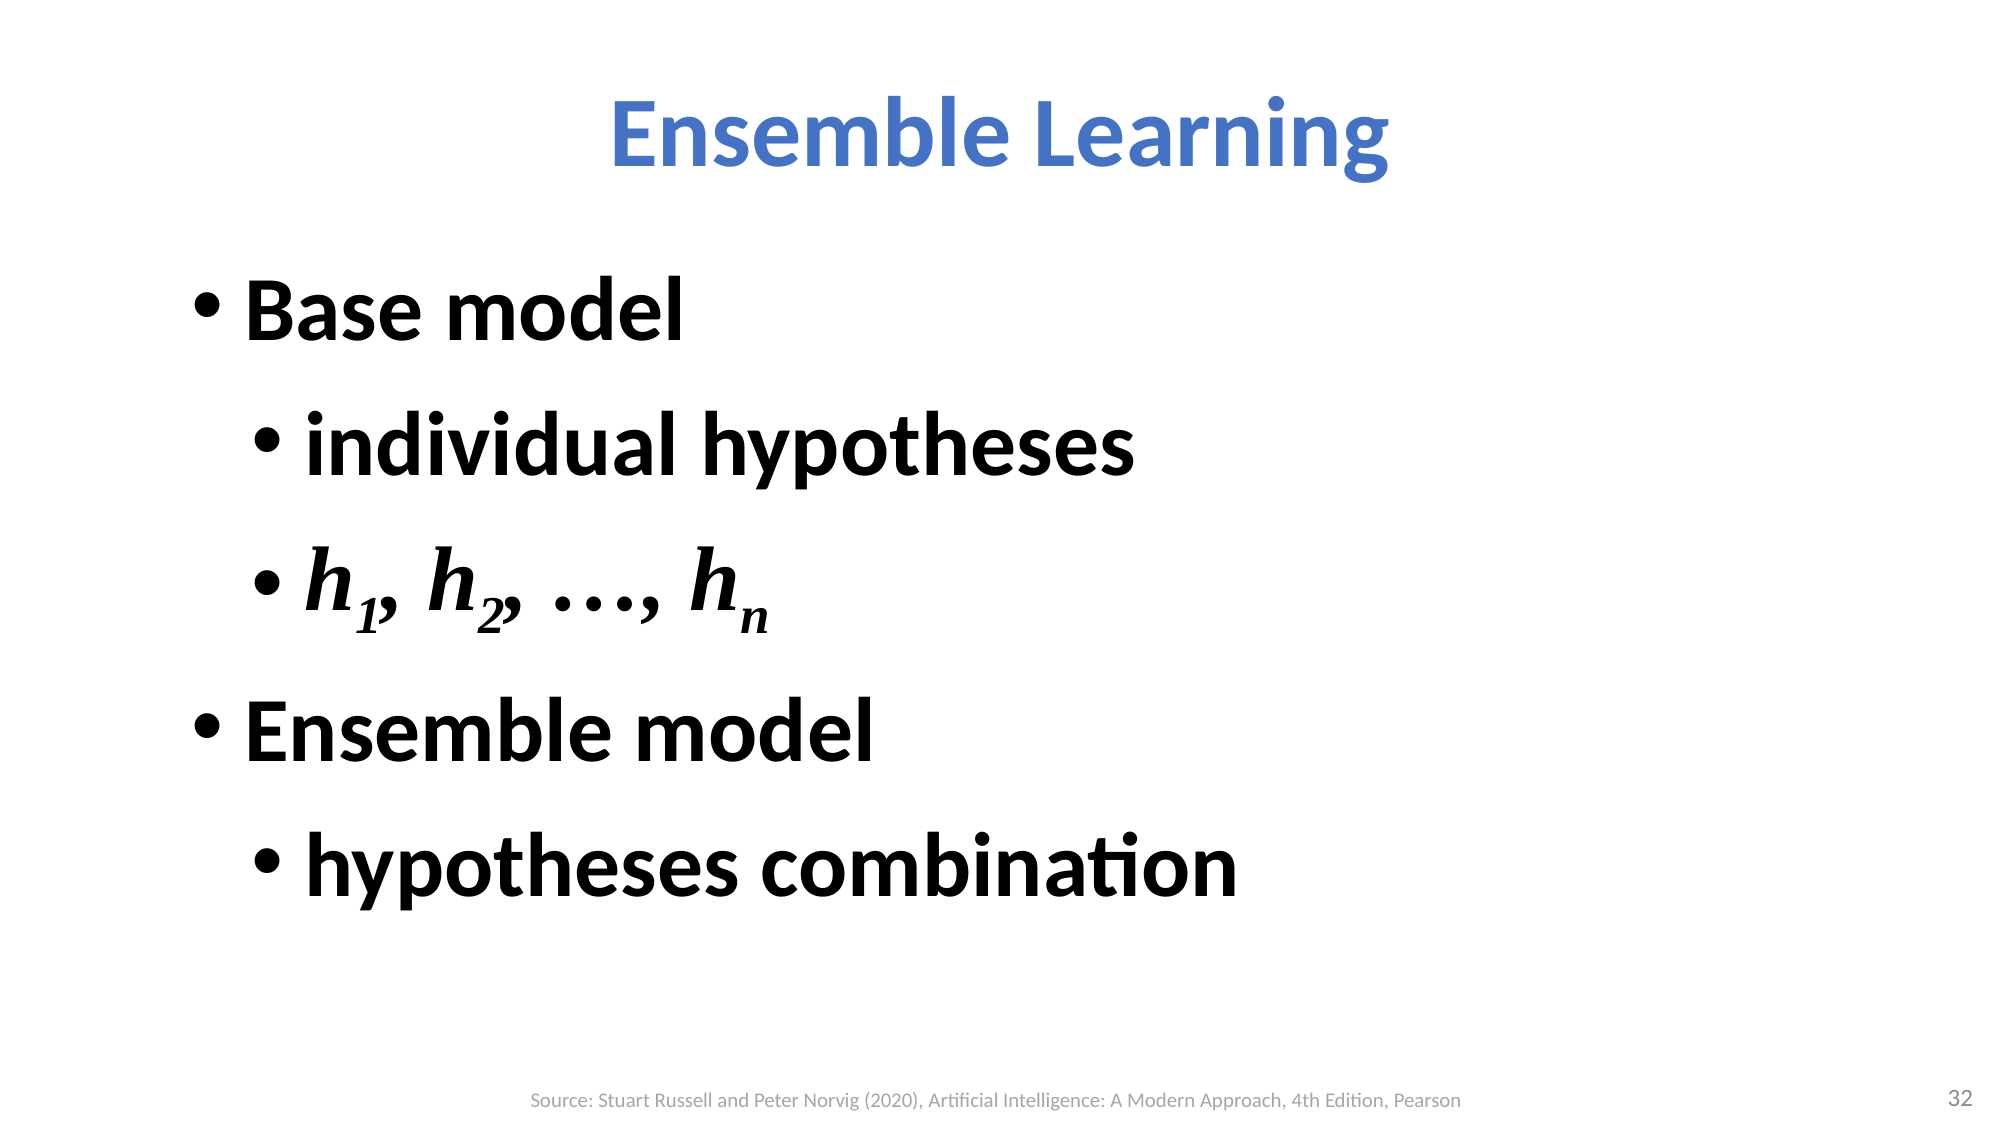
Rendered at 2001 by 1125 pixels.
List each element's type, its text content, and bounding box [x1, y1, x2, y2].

slide_number 32 [1830, 1076, 1989, 1116]
list Base model individual hypotheses h1, h2, …, hn Ensemble model hypotheses combination [176, 241, 1831, 1060]
title Ensemble Learning [303, 20, 1697, 232]
text_box Source: Stuart Russell and Peter Norvig (2020), Artificial Intelligence: A Modern Approach, 4th Edition, Pearson [423, 1079, 1570, 1119]
